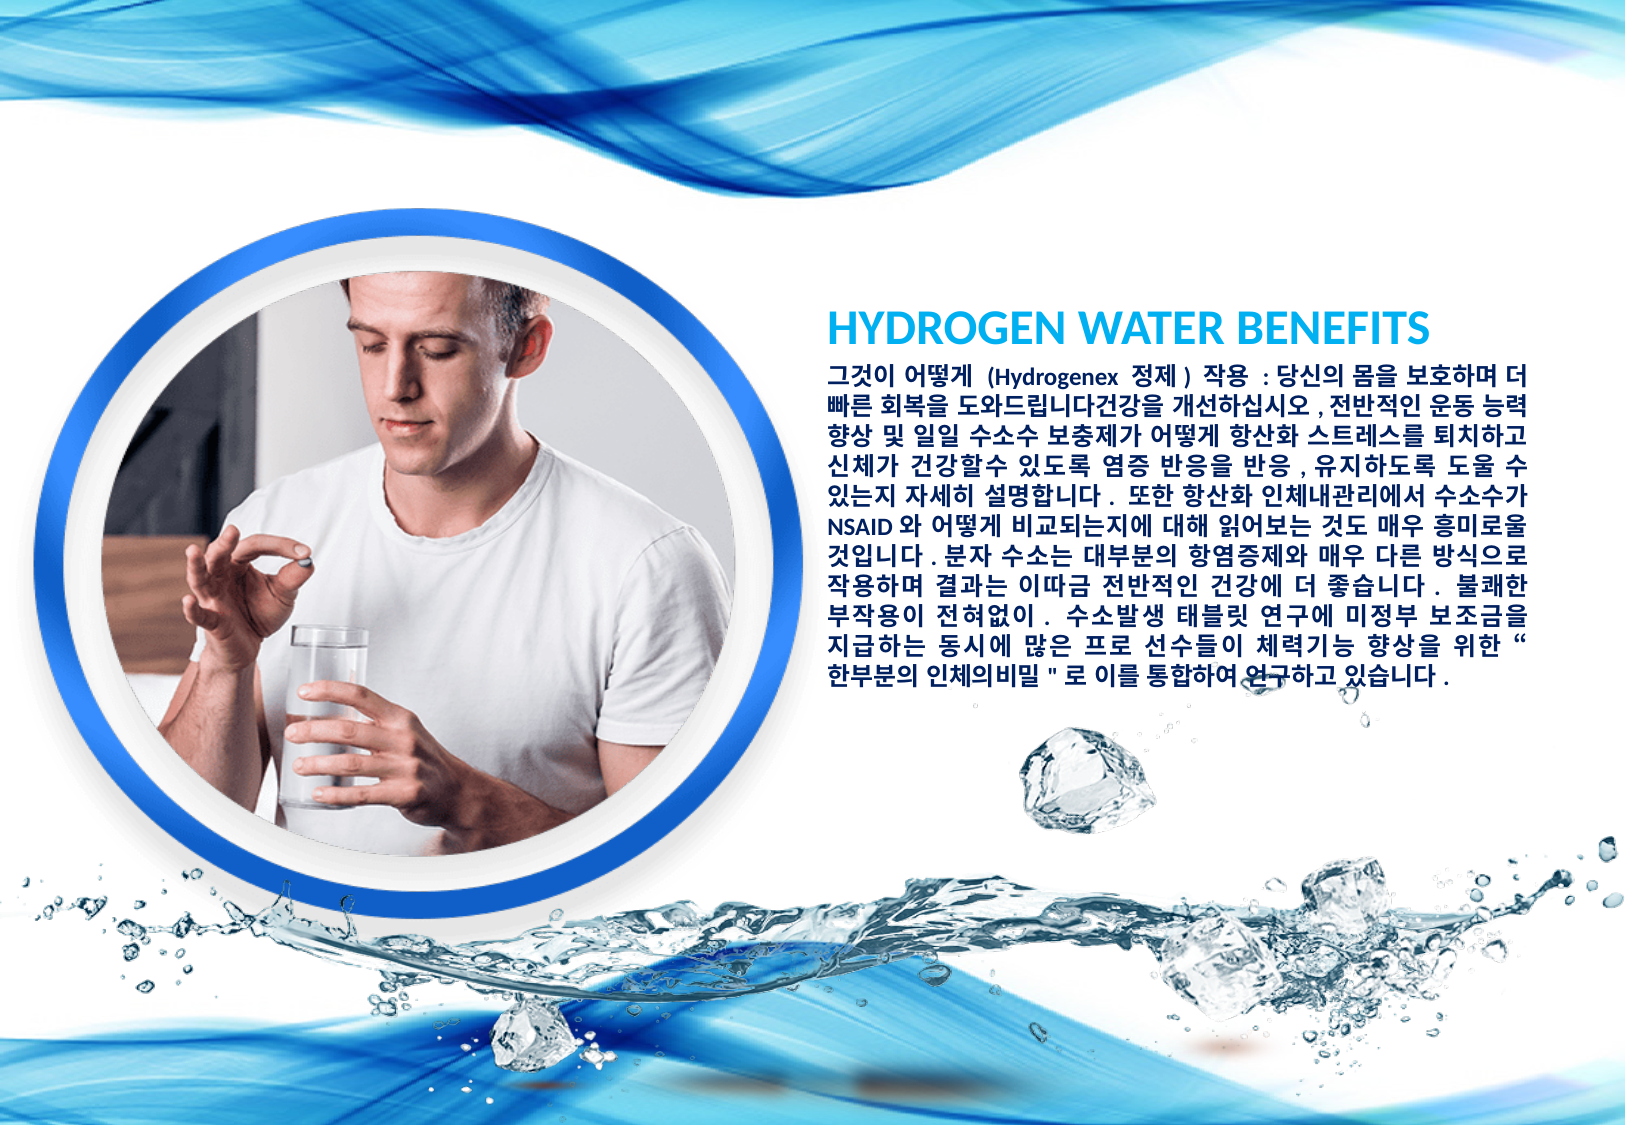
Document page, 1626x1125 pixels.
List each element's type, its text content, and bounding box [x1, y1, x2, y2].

picture [0, 0, 1625, 1125]
text_box HYDROGEN WATER BENEFITS [844, 287, 1625, 363]
text_box 그것이 어떻게 (Hydrogenex 정제) 작용 :당신의 몸을 보호하며 더 빠른 회복을 도와드립니다건강을 개선하십시오,전반적인 운동 능력 향상 및 일일 수소수 보충제가 어떻게 항산화 스트레스를 퇴치하고 신체가 건강할수 있도록 염증 반응을 반응,유지하도록 도울 수 있는지 자세히 설명합니다. 또한 항산화 인체내관리에서 수소수가 NSAID와 어떻게 비교되는지에 대해 읽어보는 것도 매우 흥미로울 것입니다.분자 수소는 대부분의 항염증제와 매우 다른 방식으로 작용하며 결과는 이따금 전반적인 건강에 더 좋습니다. 불쾌한 부작용이 전혀없이. 수소발생 태블릿 연구에 미정부 보조금을 지급하는 동시에 많은 프로 선수들이 체력기능 향상을 위한 “한부분의 인체의비밀"로 이를 통합하여 언구하고 있습니다. [844, 353, 1544, 658]
